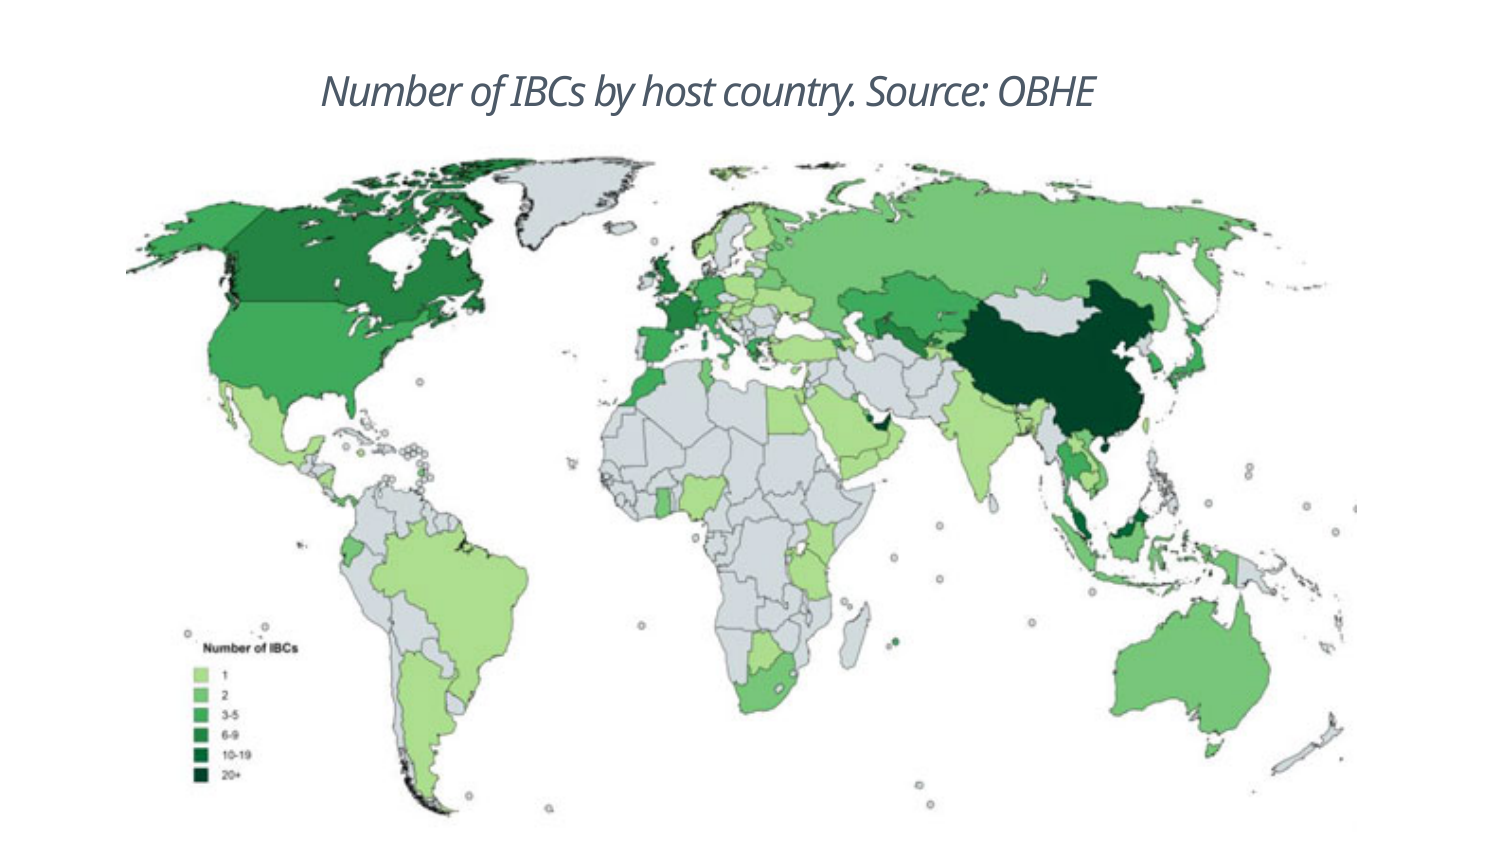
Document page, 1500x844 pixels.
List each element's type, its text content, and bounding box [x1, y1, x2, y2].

picture [125, 130, 1357, 839]
title Number of IBCs by host country. Source: OBHE [70, 42, 1345, 130]
